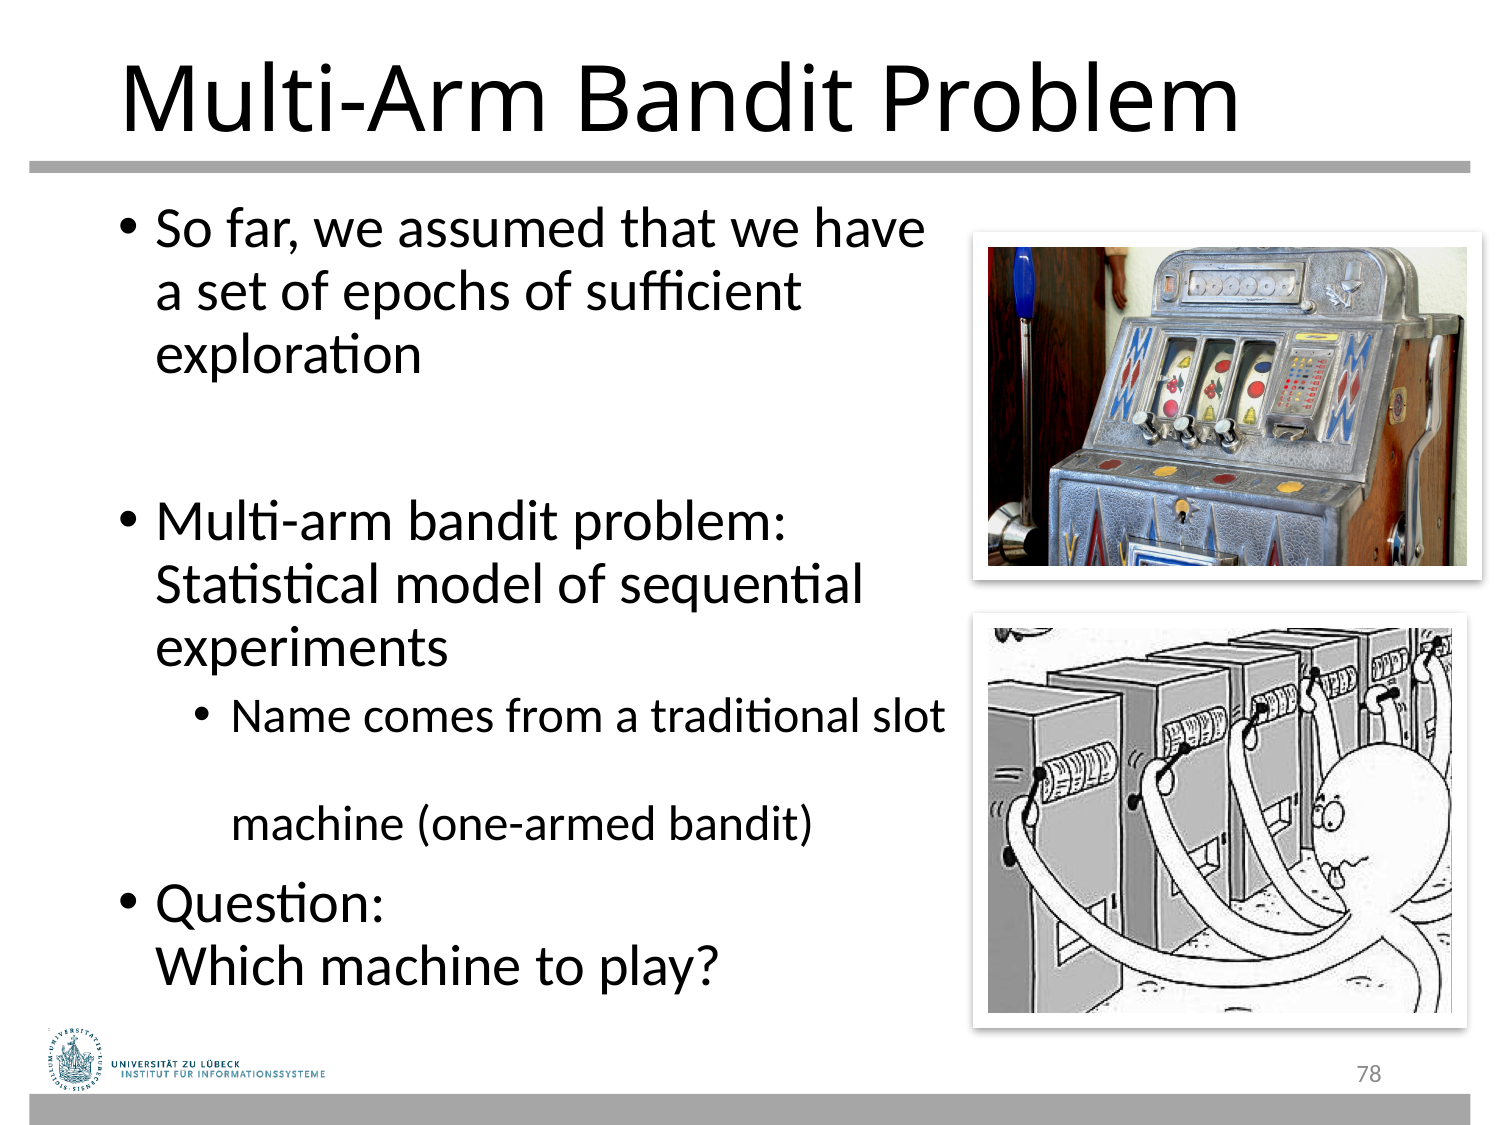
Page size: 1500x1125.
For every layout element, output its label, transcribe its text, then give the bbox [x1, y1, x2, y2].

list So far, we assumed that we have a set of epochs of sufficient exploration Multi-arm bandit problem: Statistical model of sequential experiments Name comes from a traditional slot machine (one-armed bandit) Question: Which machine to play? [103, 189, 971, 1014]
slide_number 78 [1059, 1042, 1397, 1103]
picture [987, 246, 1468, 566]
title Multi-Arm Bandit Problem [103, 42, 1397, 161]
picture [987, 627, 1453, 1014]
